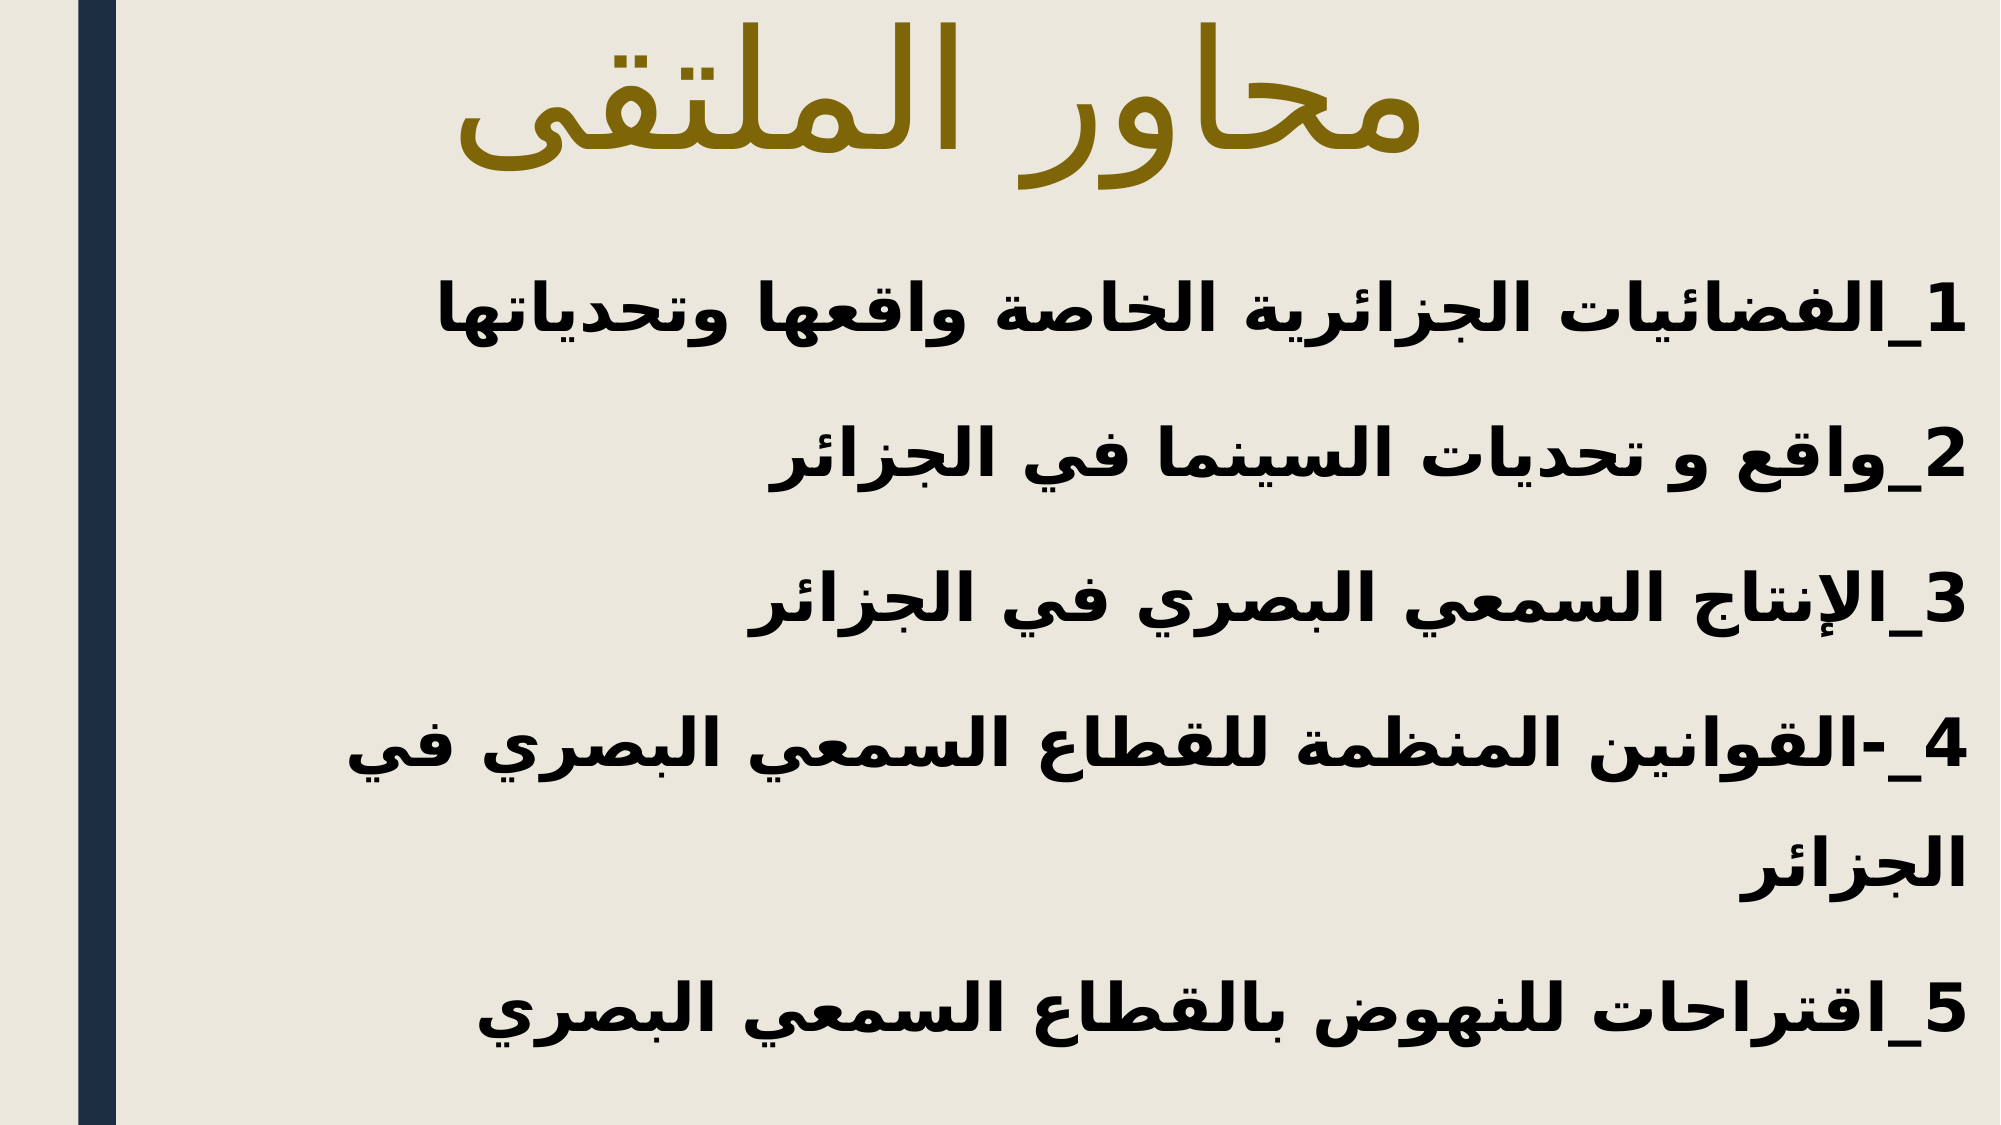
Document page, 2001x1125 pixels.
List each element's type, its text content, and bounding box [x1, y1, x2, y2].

title محاور الملتقى [181, 0, 1757, 217]
list 1_الفضائيات الجزائرية الخاصة واقعها وتحدياتها 2_واقع و تحديات السينما في الجزائر 3_الإنتاج السمعي البصري في الجزائر 4_-القوانين المنظمة للقطاع السمعي البصري في الجزائر 5_اقتراحات للنهوض بالقطاع السمعي البصري [115, 217, 1985, 1125]
